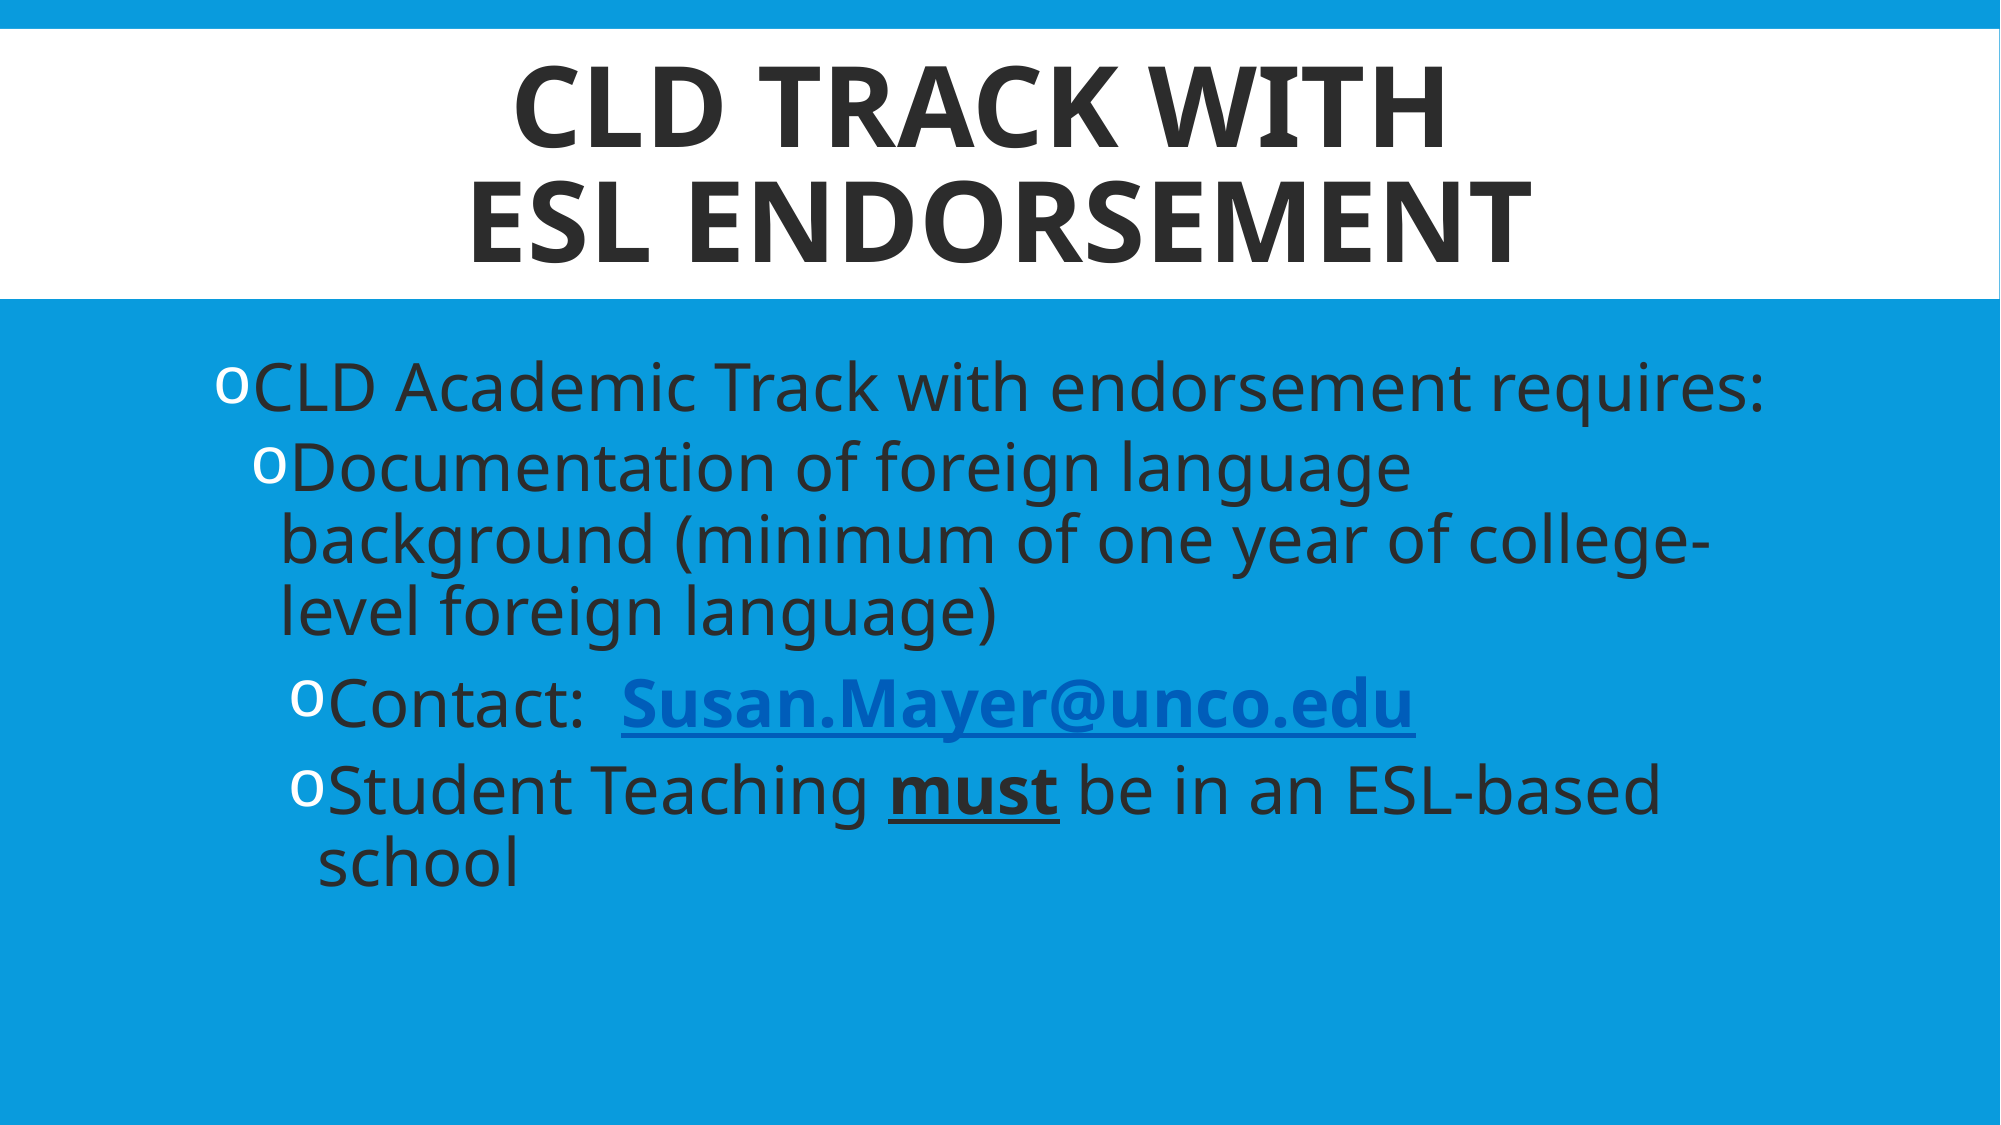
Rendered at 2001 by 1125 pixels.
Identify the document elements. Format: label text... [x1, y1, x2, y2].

list CLD Academic Track with endorsement requires: Documentation of foreign language background (minimum of one year of college-level foreign language) Contact: Susan.Mayer@unco.edu Student Teaching must be in an ESL-based school [197, 346, 1803, 1037]
title CLD Track with ESL Endorsement [197, 46, 1803, 295]
